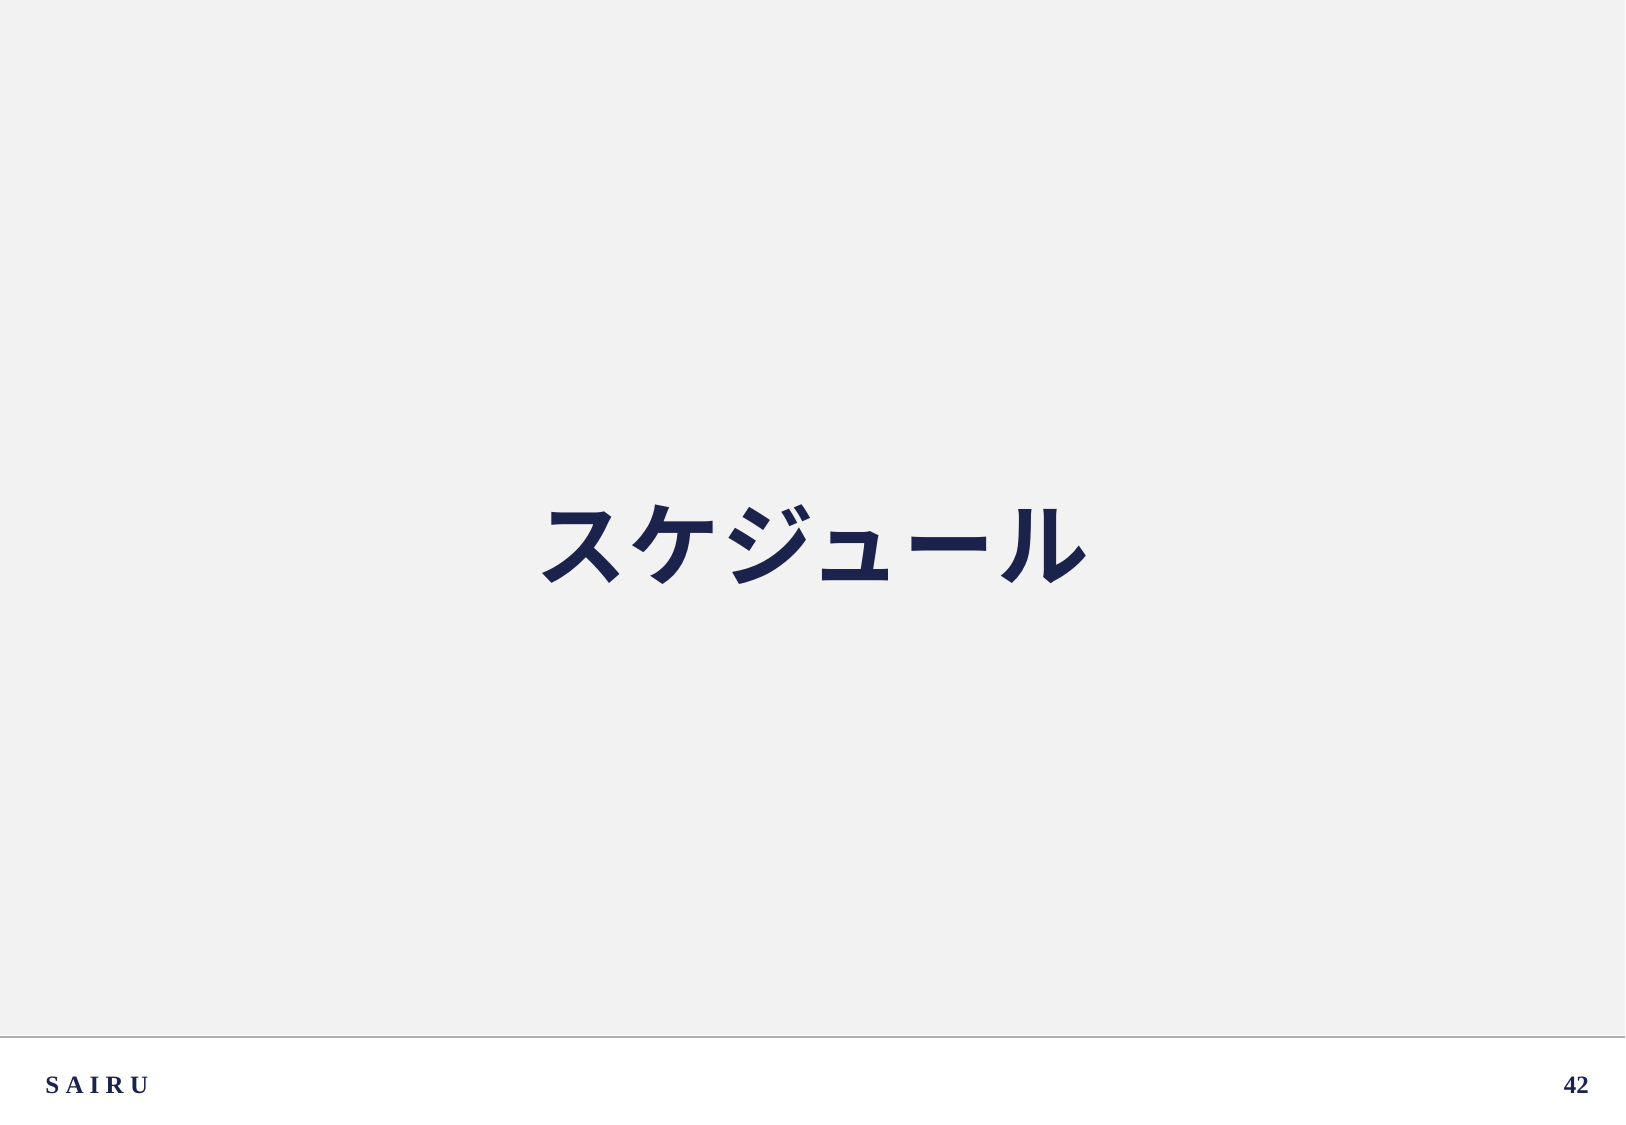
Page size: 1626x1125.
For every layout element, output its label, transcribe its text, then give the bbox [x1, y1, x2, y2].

footer SAIRU [30, 1059, 1330, 1107]
list スケジュール [74, 291, 1551, 794]
slide_number 41 [1358, 1059, 1595, 1107]
